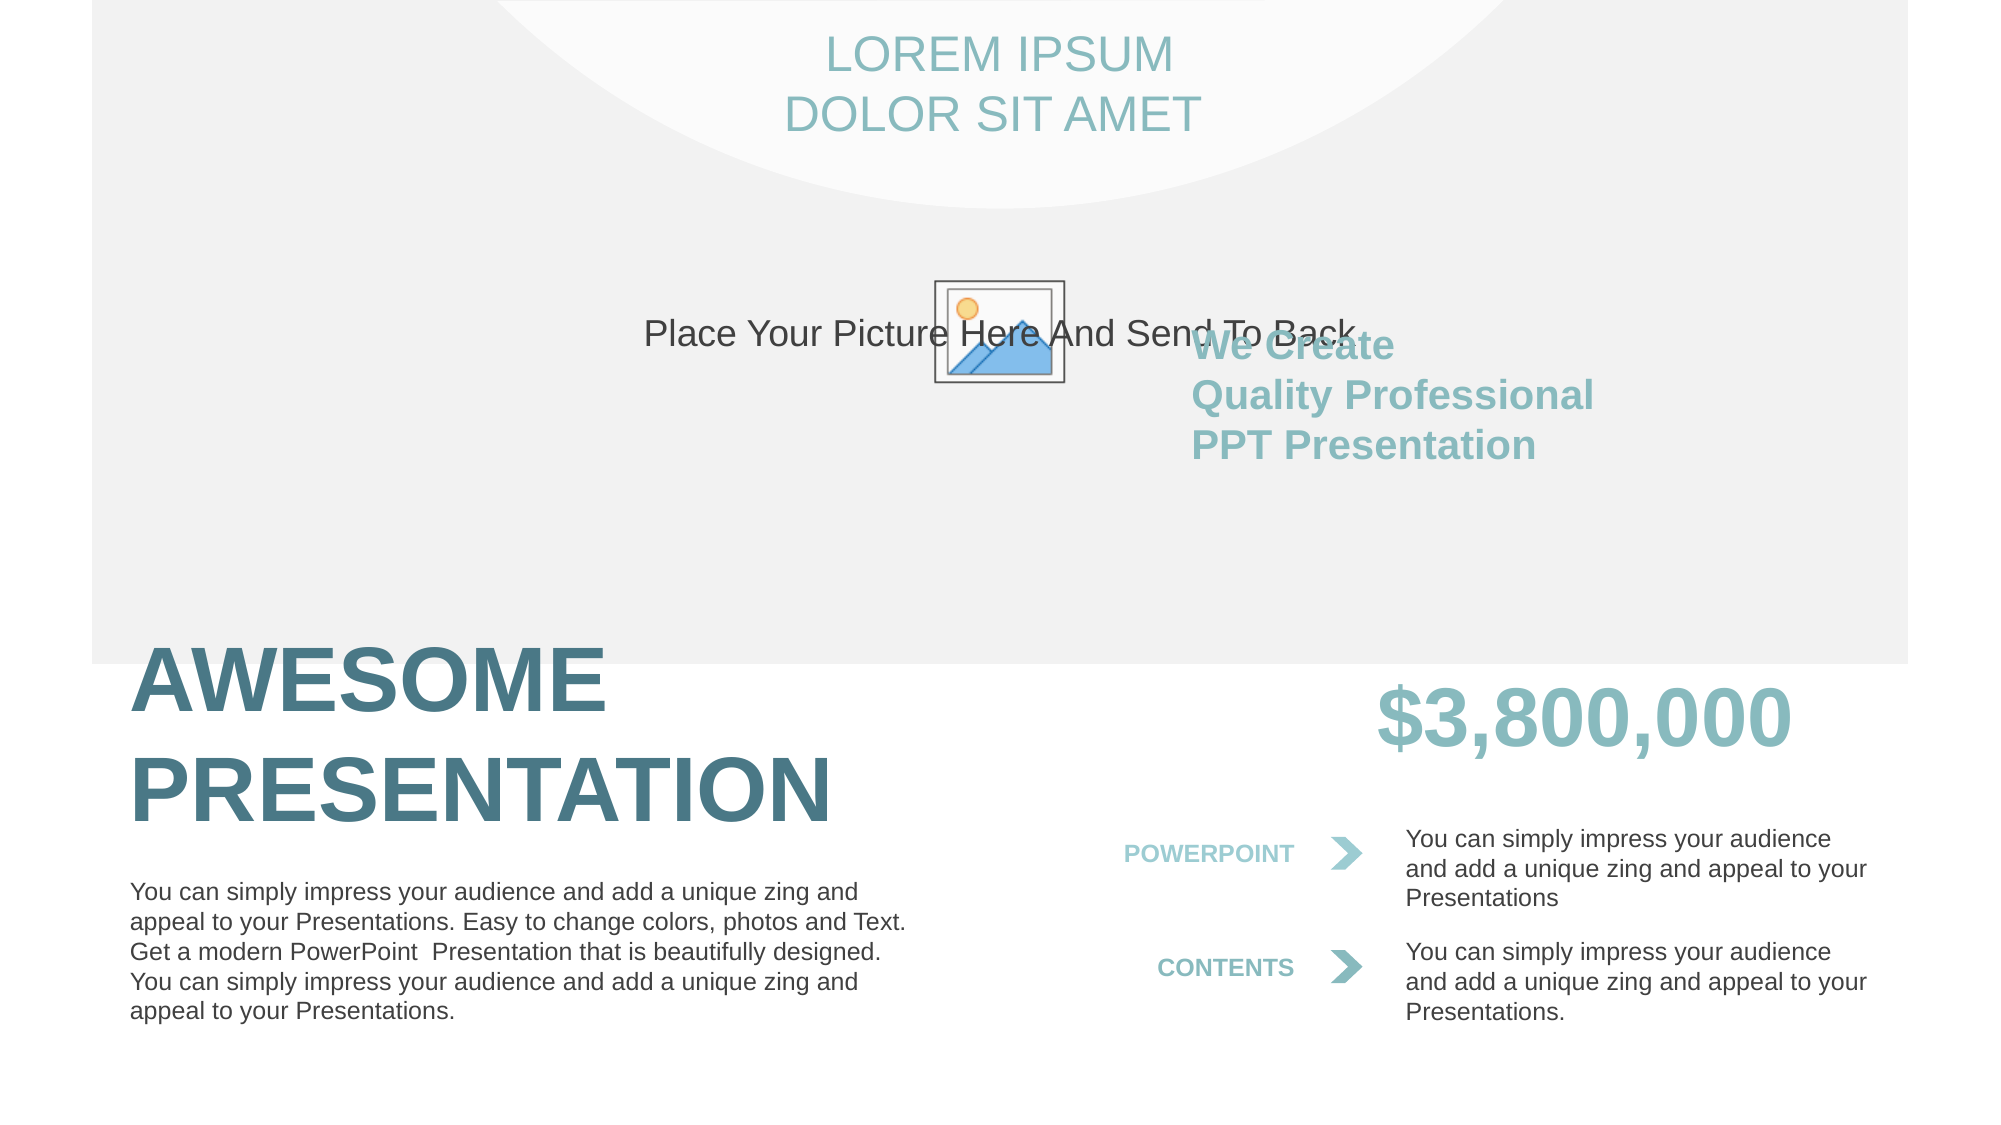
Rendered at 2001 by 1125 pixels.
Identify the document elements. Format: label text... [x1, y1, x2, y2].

picture [92, 0, 1908, 664]
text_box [1061, 814, 1885, 921]
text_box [1061, 928, 1885, 1035]
text_box AWESOME PRESENTATION [115, 664, 885, 848]
text_box You can simply impress your audience and add a unique zing and appeal to your Presentations. Easy to change colors, photos and Text. Get a modern PowerPoint Presentation that is beautifully designed. You can simply impress your audience and add a unique zing and appeal to your Presentations. [115, 867, 924, 1033]
text_box $3,800,000 [1362, 664, 1858, 771]
